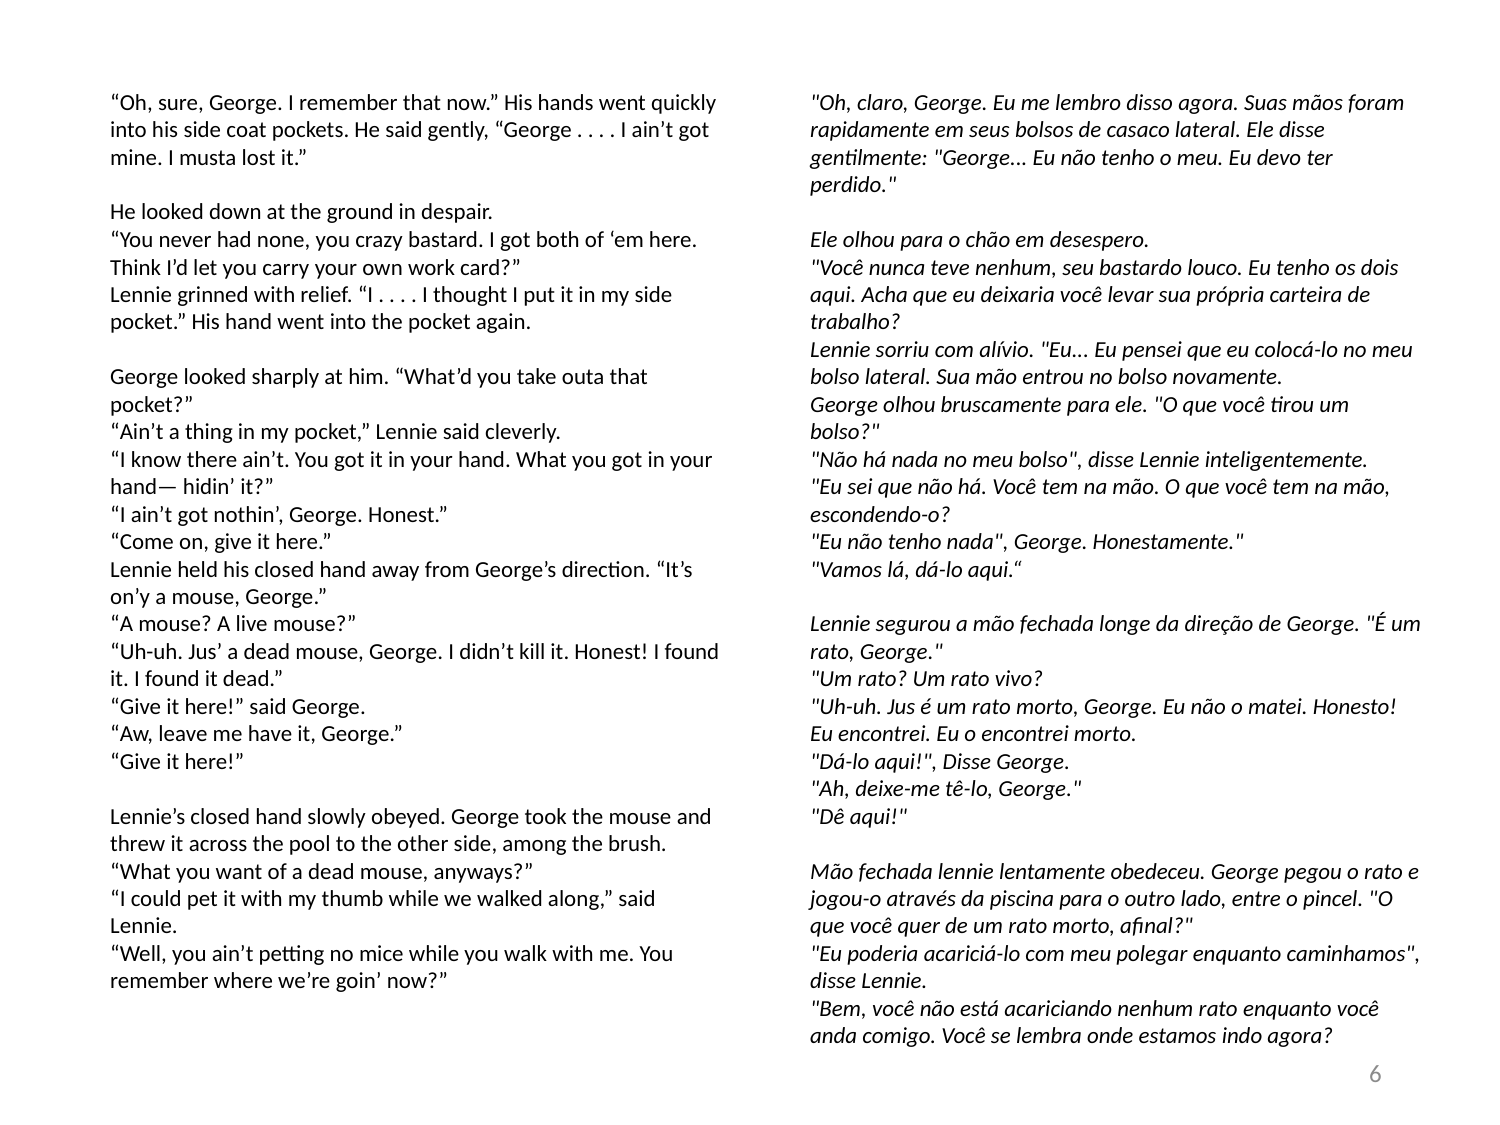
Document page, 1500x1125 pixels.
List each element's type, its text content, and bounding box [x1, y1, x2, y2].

slide_number 6 [1059, 1042, 1397, 1103]
text_box “Oh, sure, George. I remember that now.” His hands went quickly into his side coat pockets. He said gently, “George . . . . I ain’t got mine. I musta lost it.” He looked down at the ground in despair. “You never had none, you crazy bastard. I got both of ‘em here. Think I’d let you carry your own work card?” Lennie grinned with relief. “I . . . . I thought I put it in my side pocket.” His hand went into the pocket again. George looked sharply at him. “What’d you take outa that pocket?” “Ain’t a thing in my pocket,” Lennie said cleverly. “I know there ain’t. You got it in your hand. What you got in your hand— hidin’ it?” “I ain’t got nothin’, George. Honest.” “Come on, give it here.” Lennie held his closed hand away from George’s direction. “It’s on’y a mouse, George.” “A mouse? A live mouse?” “Uh-uh. Jus’ a dead mouse, George. I didn’t kill it. Honest! I found it. I found it dead.” “Give it here!” said George. “Aw, leave me have it, George.” “Give it here!” Lennie’s closed hand slowly obeyed. George took the mouse and threw it across the pool to the other side, among the brush. “What you want of a dead mouse, anyways?” “I could pet it with my thumb while we walked along,” said Lennie. “Well, you ain’t petting no mice while you walk with me. You remember where we’re goin’ now?” [95, 79, 740, 1001]
text_box "Oh, claro, George. Eu me lembro disso agora. Suas mãos foram rapidamente em seus bolsos de casaco lateral. Ele disse gentilmente: "George... Eu não tenho o meu. Eu devo ter perdido." Ele olhou para o chão em desespero. "Você nunca teve nenhum, seu bastardo louco. Eu tenho os dois aqui. Acha que eu deixaria você levar sua própria carteira de trabalho? Lennie sorriu com alívio. "Eu... Eu pensei que eu colocá-lo no meu bolso lateral. Sua mão entrou no bolso novamente. George olhou bruscamente para ele. "O que você tirou um bolso?" "Não há nada no meu bolso", disse Lennie inteligentemente. "Eu sei que não há. Você tem na mão. O que você tem na mão, escondendo-o? "Eu não tenho nada", George. Honestamente." "Vamos lá, dá-lo aqui.“ Lennie segurou a mão fechada longe da direção de George. "É um rato, George." "Um rato? Um rato vivo? "Uh-uh. Jus é um rato morto, George. Eu não o matei. Honesto! Eu encontrei. Eu o encontrei morto. "Dá-lo aqui!", Disse George. "Ah, deixe-me tê-lo, George." "Dê aqui!" Mão fechada lennie lentamente obedeceu. George pegou o rato e jogou-o através da piscina para o outro lado, entre o pincel. "O que você quer de um rato morto, afinal?" "Eu poderia acariciá-lo com meu polegar enquanto caminhamos", disse Lennie. "Bem, você não está acariciando nenhum rato enquanto você anda comigo. Você se lembra onde estamos indo agora? [795, 79, 1440, 1056]
